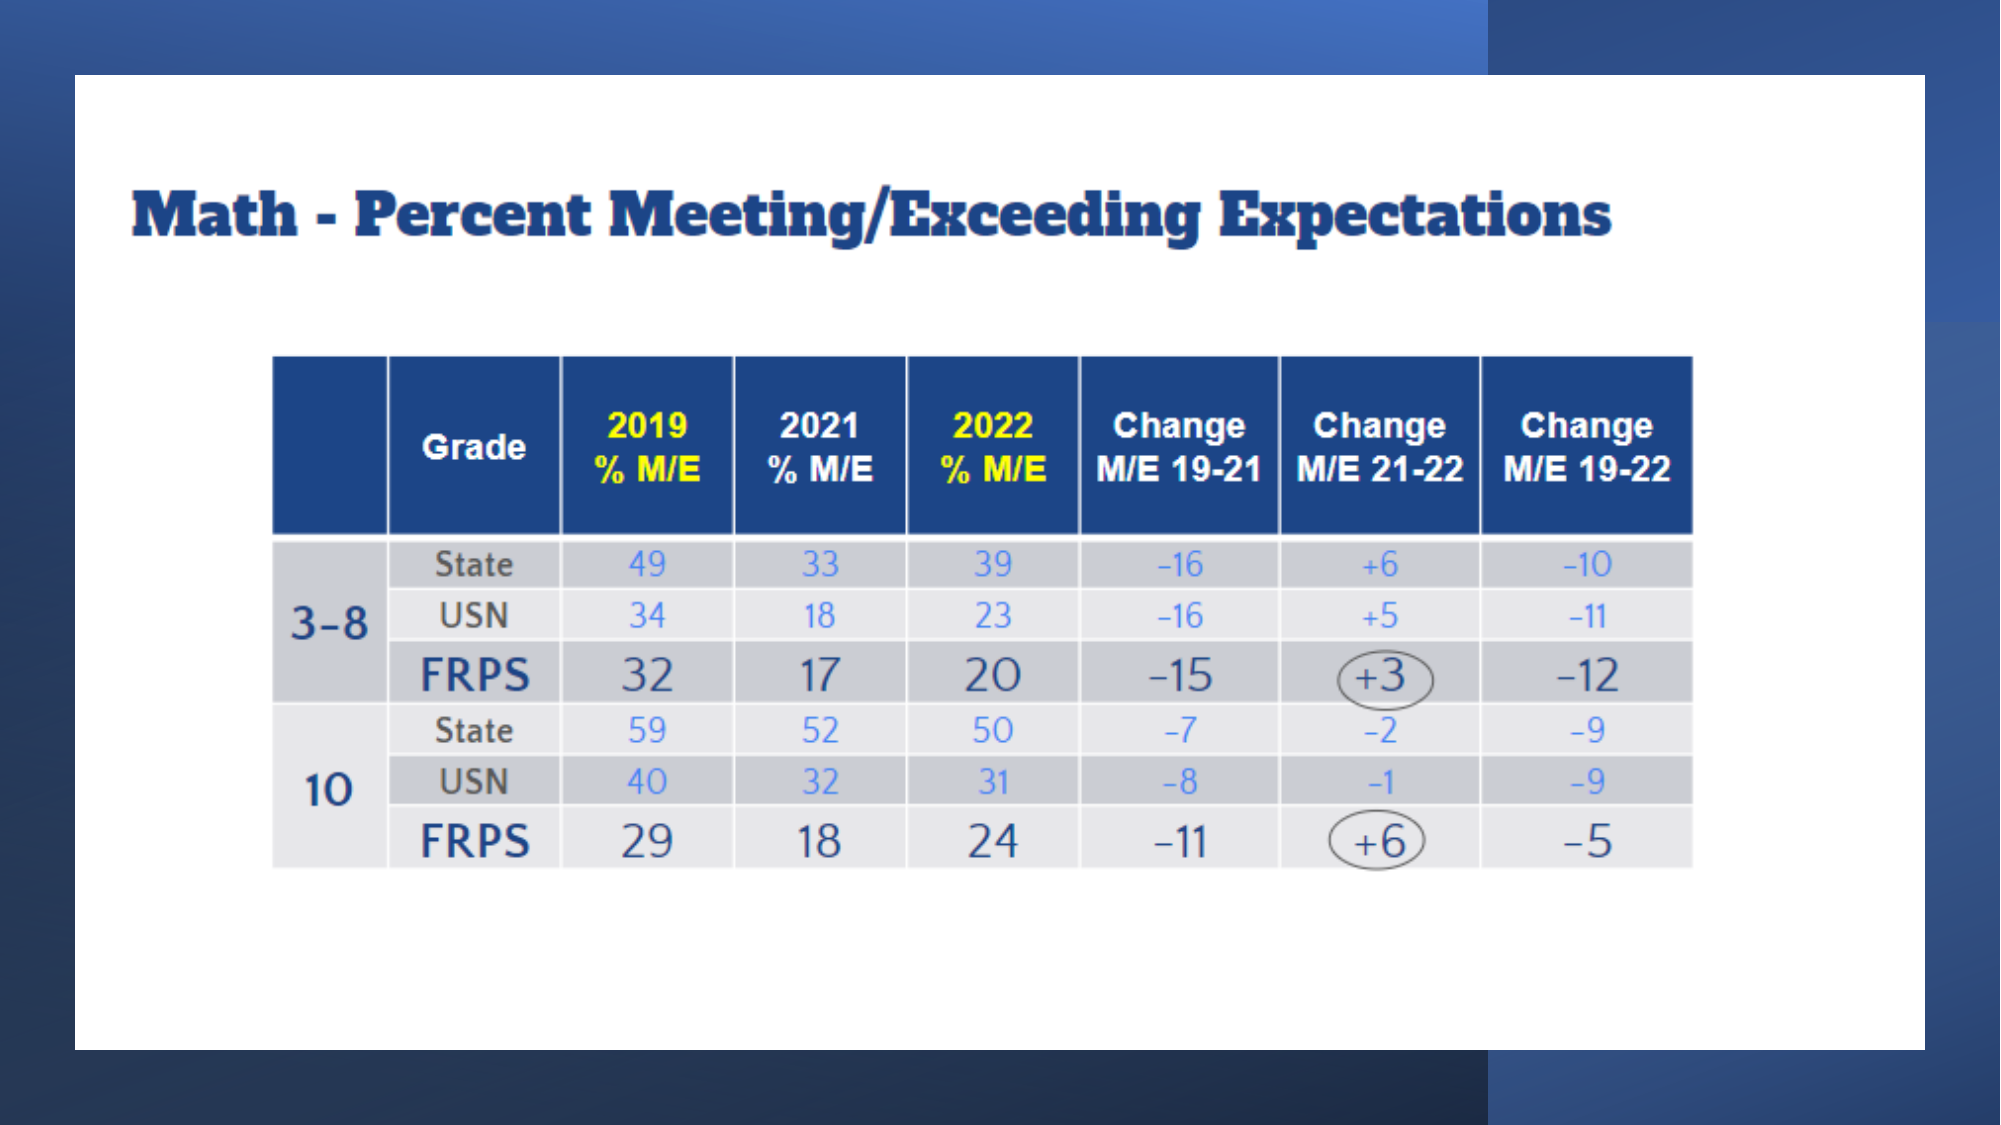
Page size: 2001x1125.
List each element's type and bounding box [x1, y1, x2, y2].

list [74, 74, 1925, 1050]
text_box [1489, 0, 2000, 321]
text_box [0, 0, 1489, 321]
text_box [0, 321, 2000, 1125]
